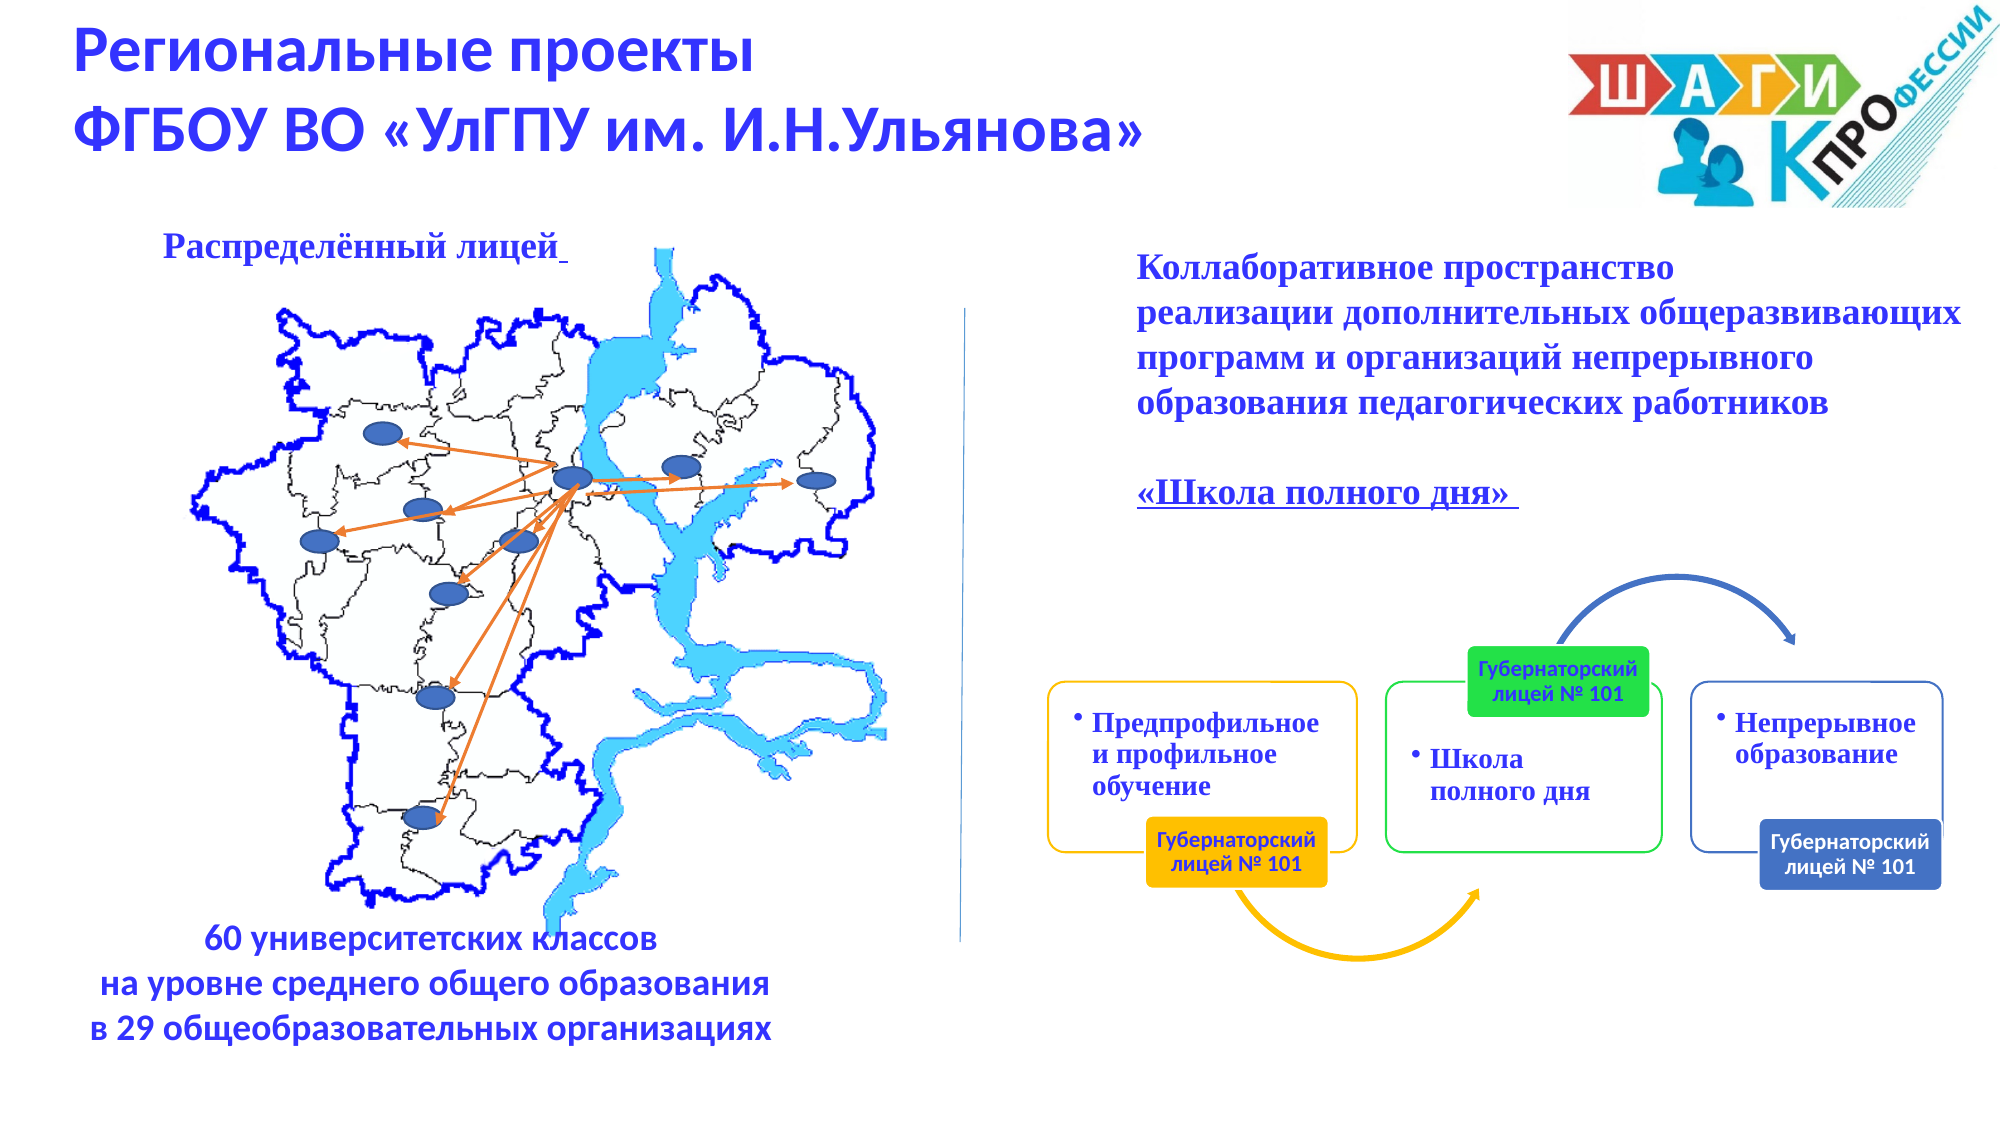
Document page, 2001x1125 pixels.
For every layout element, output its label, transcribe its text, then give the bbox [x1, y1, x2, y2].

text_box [396, 441, 556, 465]
text_box Коллаборативное пространство реализации дополнительных общеразвивающих программ и организаций непрерывного образования педагогических работников «Школа полного дня» [1121, 234, 1987, 520]
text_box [333, 491, 449, 534]
text_box 60 университетских классов на уровне среднего общего образования в 29 общеобразовательных организациях [0, 905, 890, 1056]
text_box Региональные проекты ФГБОУ ВО «УлГПУ им. И.Н.Ульянова» [58, 0, 1182, 232]
picture [178, 242, 891, 943]
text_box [436, 494, 567, 826]
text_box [449, 484, 579, 690]
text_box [1047, 500, 1944, 1034]
text_box Распределённый лицей [148, 213, 584, 274]
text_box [585, 483, 794, 495]
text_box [442, 465, 554, 491]
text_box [960, 307, 965, 943]
picture [1568, 0, 2000, 208]
